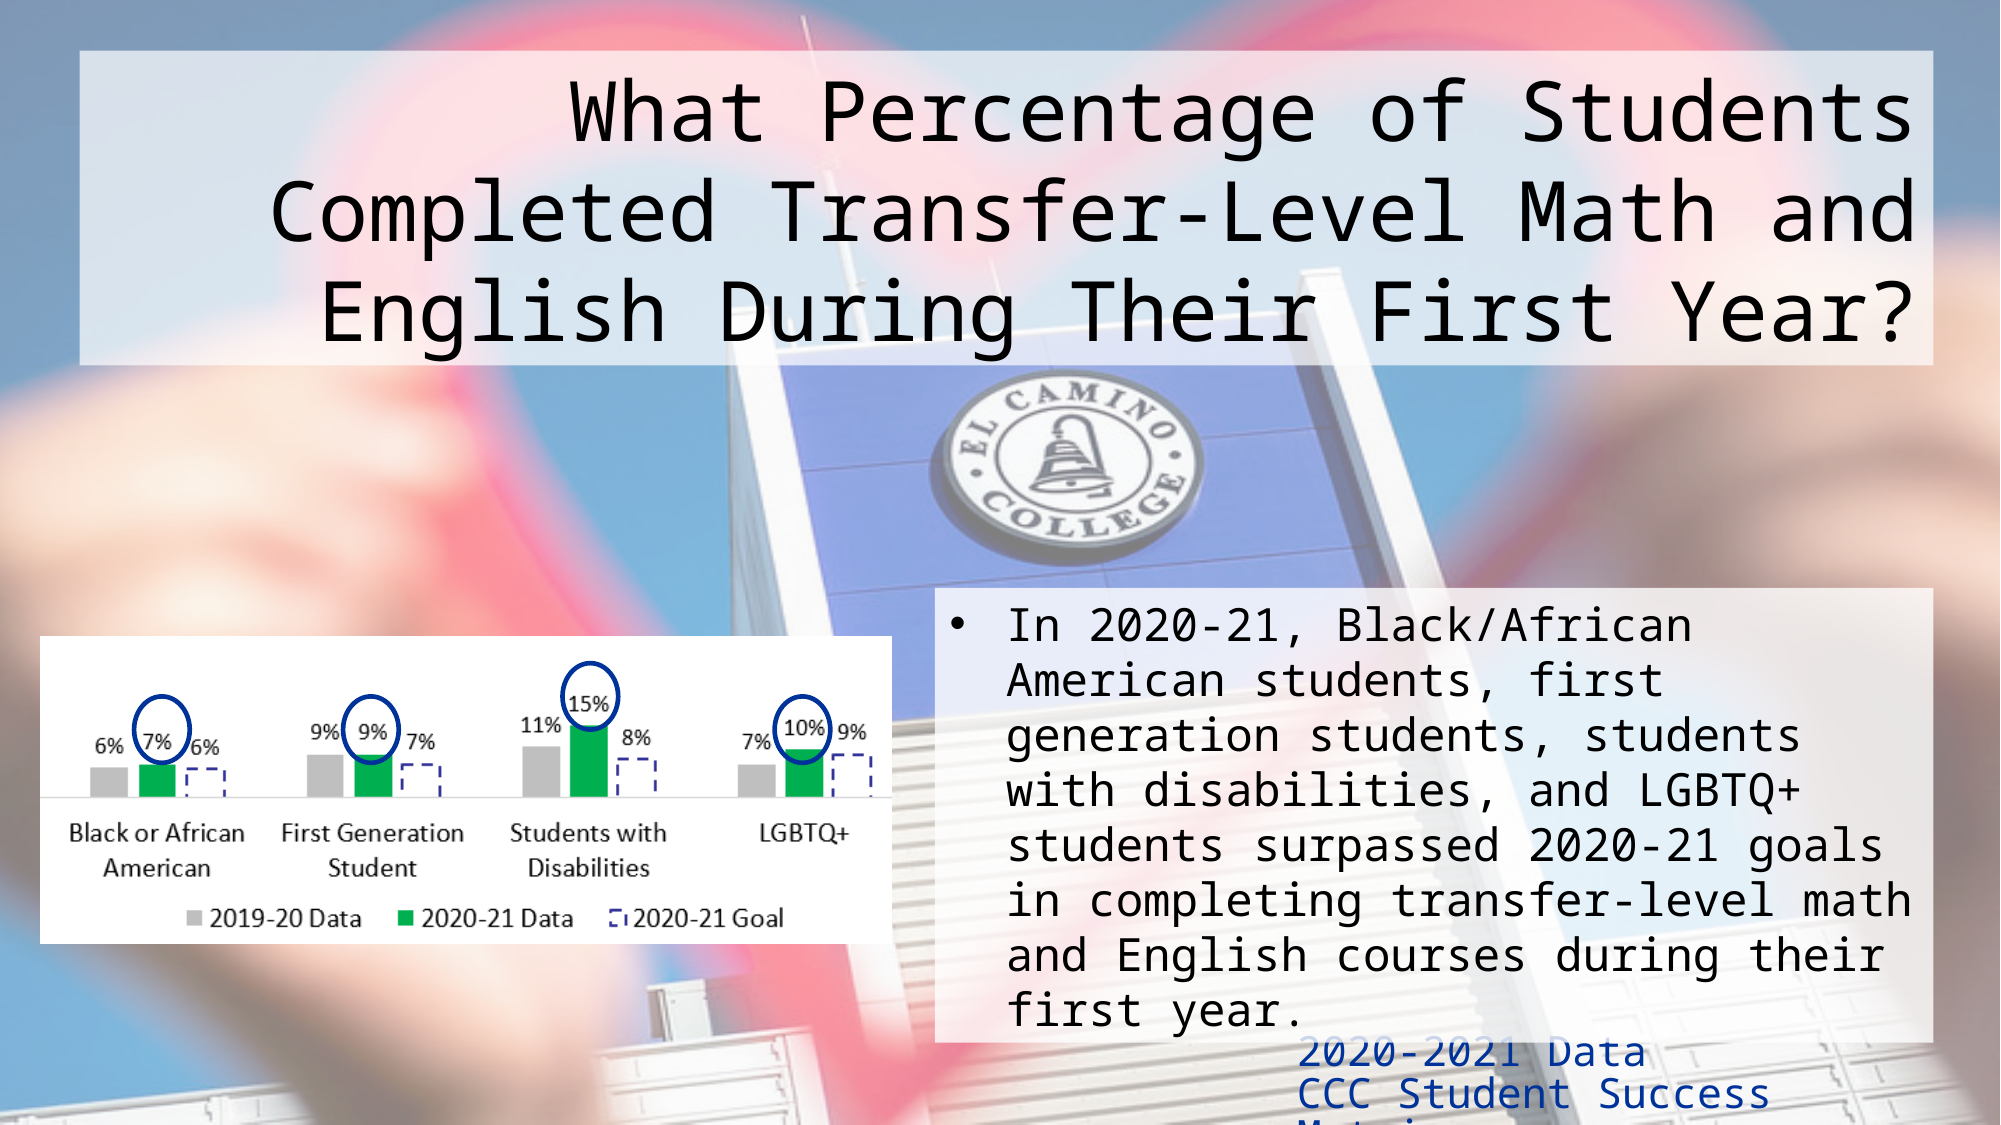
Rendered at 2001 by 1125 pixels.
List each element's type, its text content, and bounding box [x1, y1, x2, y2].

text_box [40, 587, 1934, 992]
text_box What Percentage of Students Completed Transfer-Level Math and English During Their First Year? [79, 50, 1934, 366]
text_box 2020-2021 Data CCC Student Success Metrics [1282, 1026, 1982, 1125]
